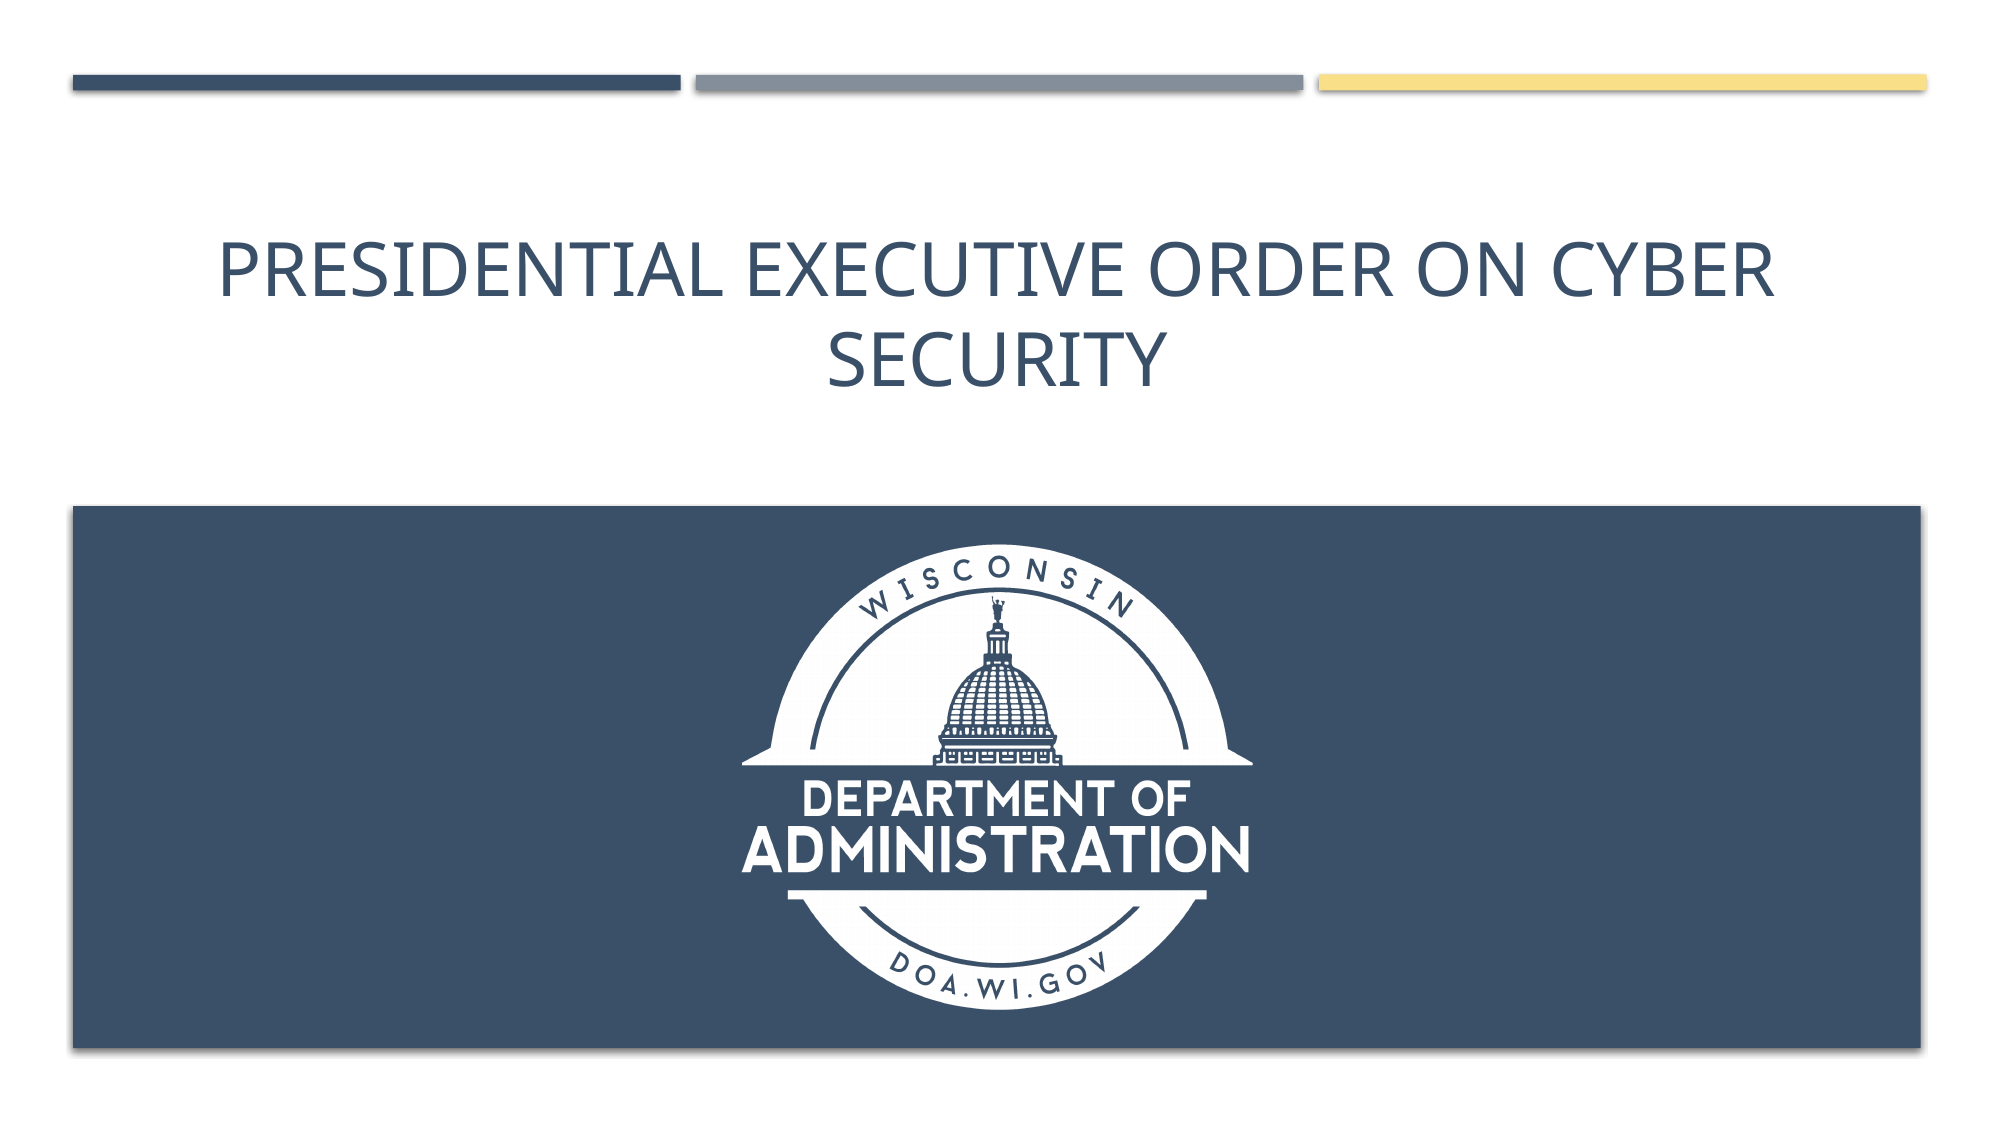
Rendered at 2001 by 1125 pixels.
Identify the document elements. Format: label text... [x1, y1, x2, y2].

title PRESIDENTIAL Executive Order on CYBER SECURITY [95, 167, 1899, 410]
picture [714, 494, 1280, 1060]
